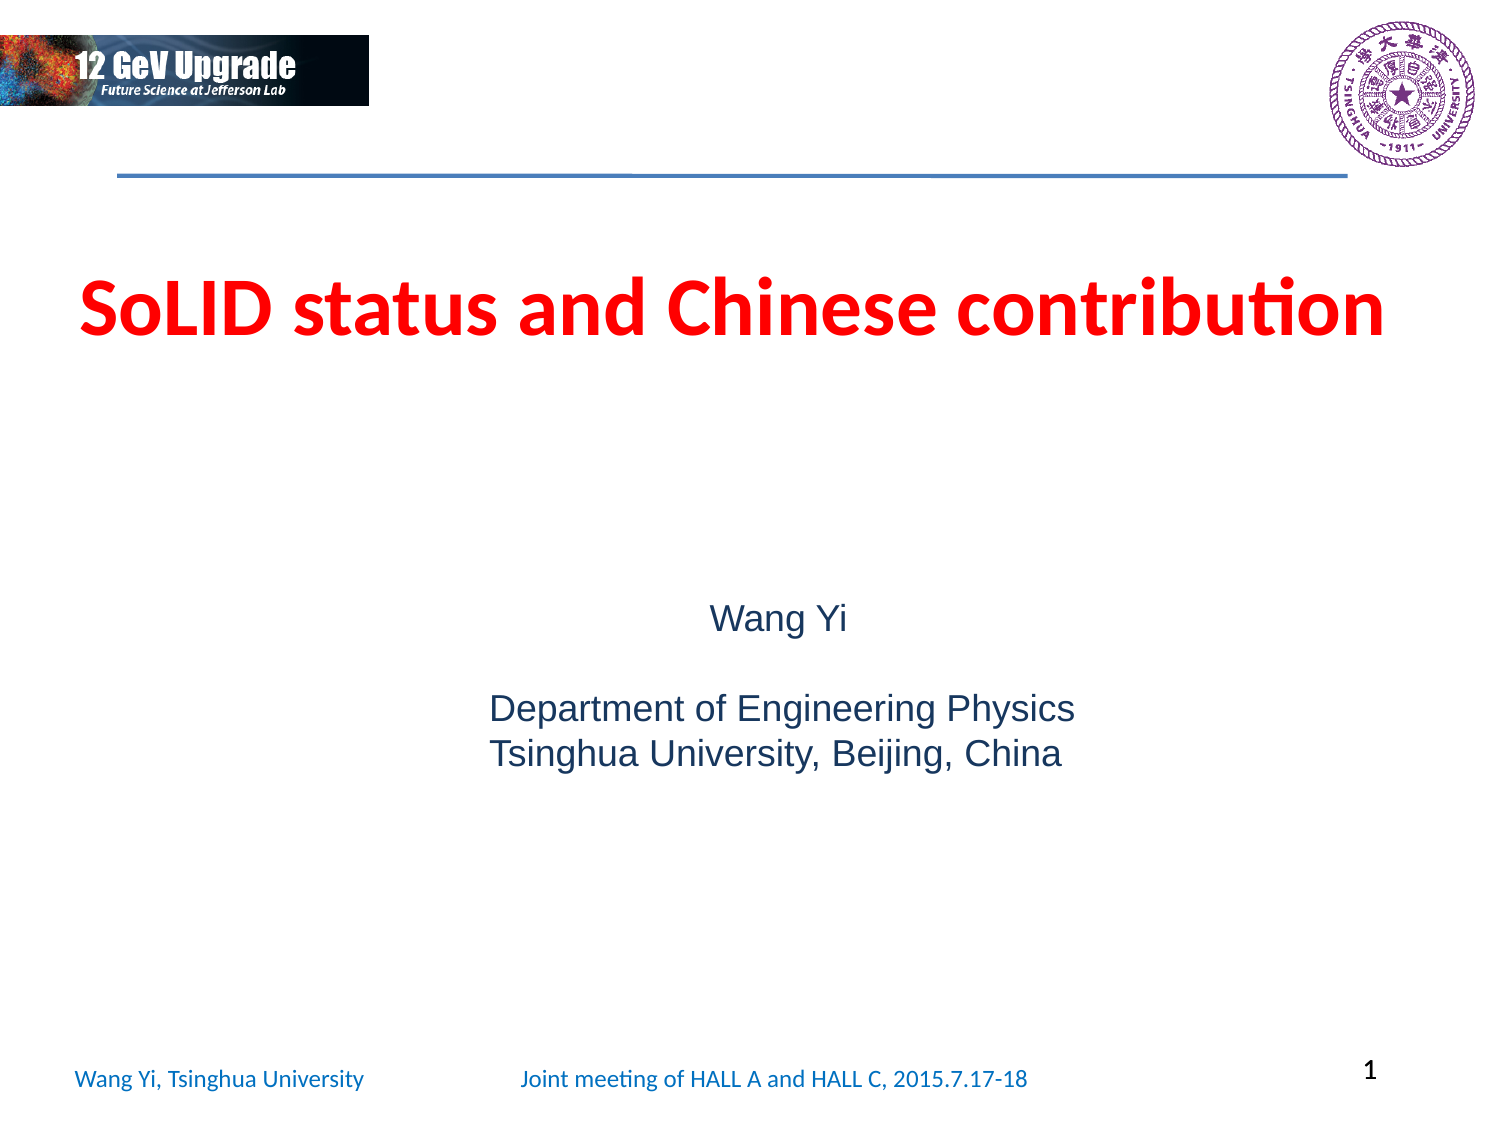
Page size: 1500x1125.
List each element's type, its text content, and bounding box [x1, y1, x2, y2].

text_box SoLID status and Chinese contribution [64, 244, 1449, 560]
text_box Wang Yi Department of Engineering Physics Tsinghua University, Beijing, China [442, 585, 1102, 827]
picture [0, 35, 369, 106]
slide_number 1 [1347, 1042, 1425, 1103]
picture [1325, 18, 1478, 169]
